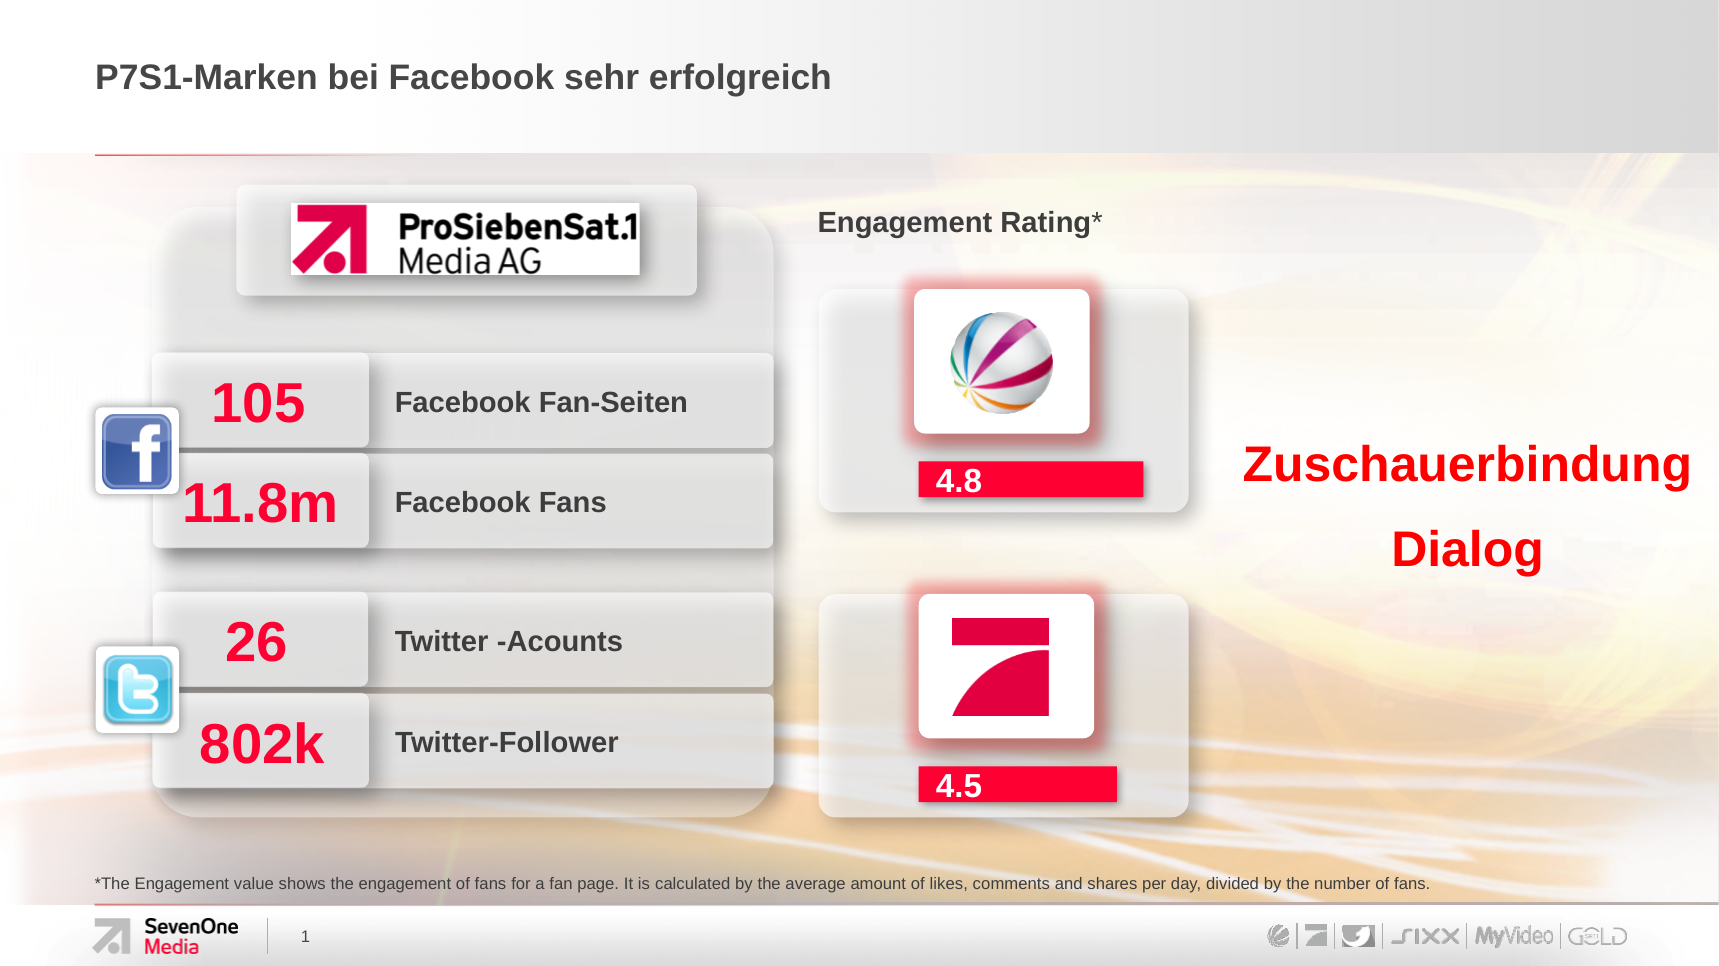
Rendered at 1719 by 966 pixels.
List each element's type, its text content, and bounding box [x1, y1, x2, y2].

picture [0, 0, 1719, 152]
title P7S1-Marken bei Facebook sehr erfolgreich [94, 52, 1633, 97]
picture [945, 306, 1059, 416]
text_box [95, 646, 180, 734]
picture [951, 618, 1049, 717]
picture [290, 202, 640, 275]
picture [0, 905, 1719, 966]
slide_number 1 [300, 925, 336, 947]
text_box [95, 407, 179, 495]
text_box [0, 152, 1719, 905]
